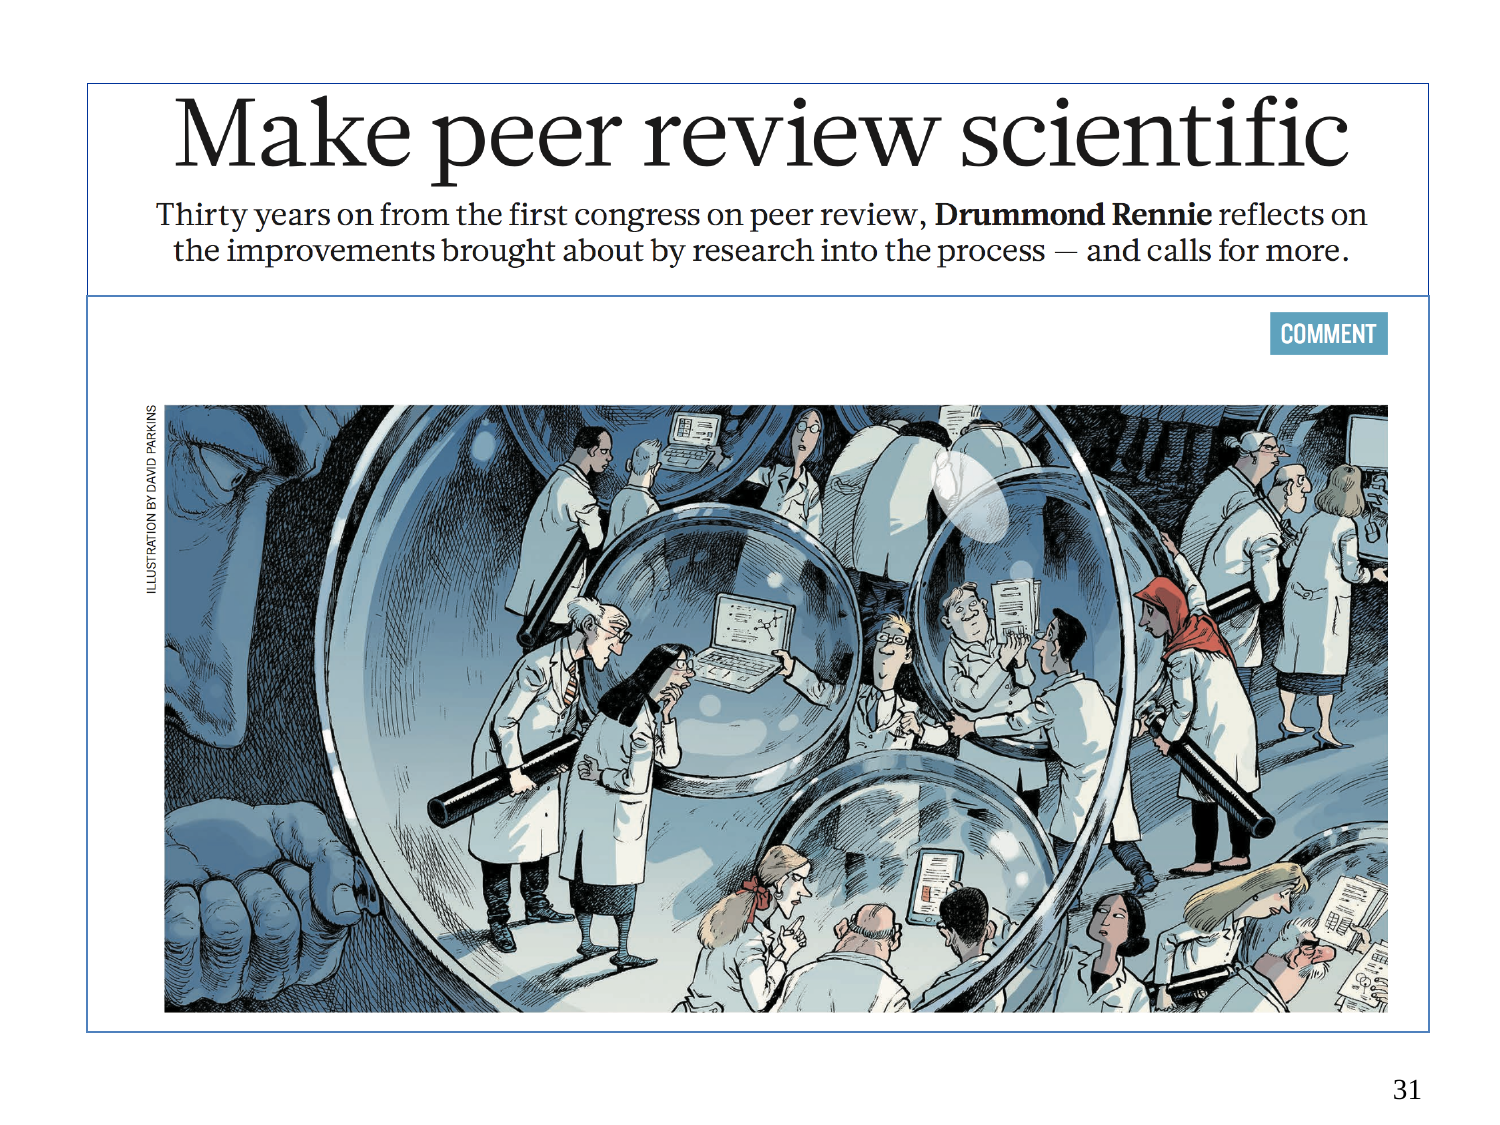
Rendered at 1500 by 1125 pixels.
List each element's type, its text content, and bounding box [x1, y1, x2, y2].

slide_number 31 [1124, 1062, 1438, 1101]
picture [87, 296, 1429, 1032]
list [87, 83, 1429, 296]
